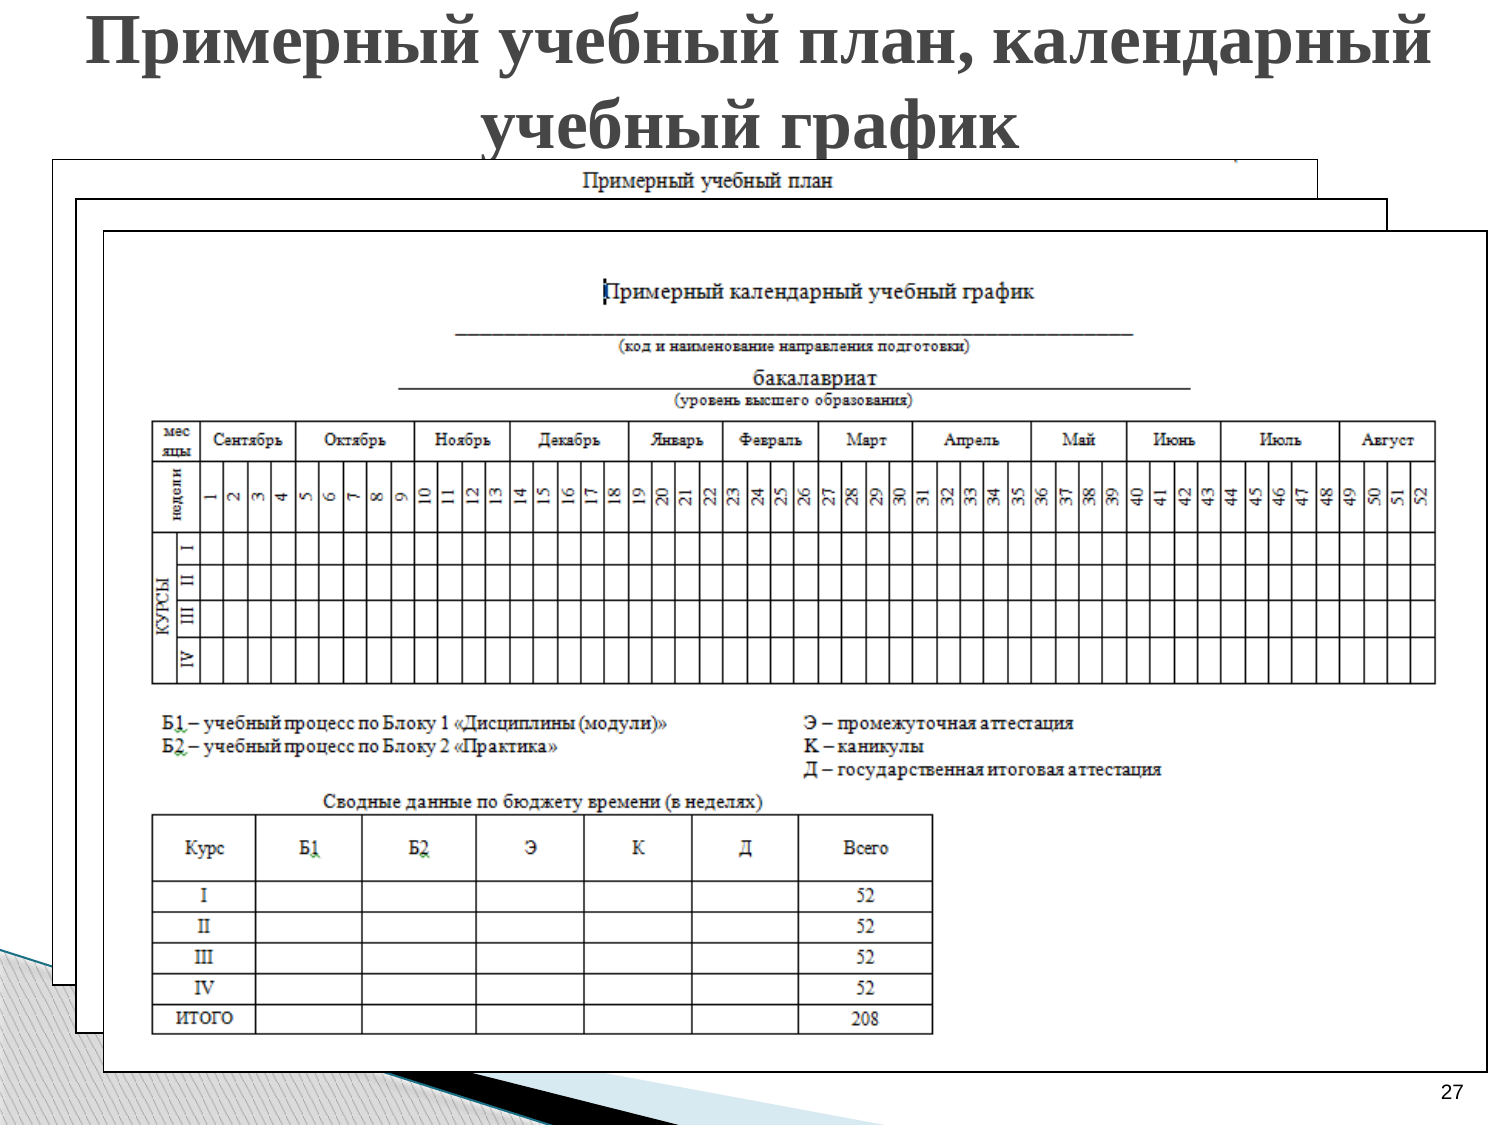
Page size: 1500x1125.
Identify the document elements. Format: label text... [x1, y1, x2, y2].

title Примерный учебный план, календарный учебный график [50, 0, 1468, 172]
picture [52, 160, 1487, 1072]
slide_number 27 [1418, 1082, 1479, 1112]
